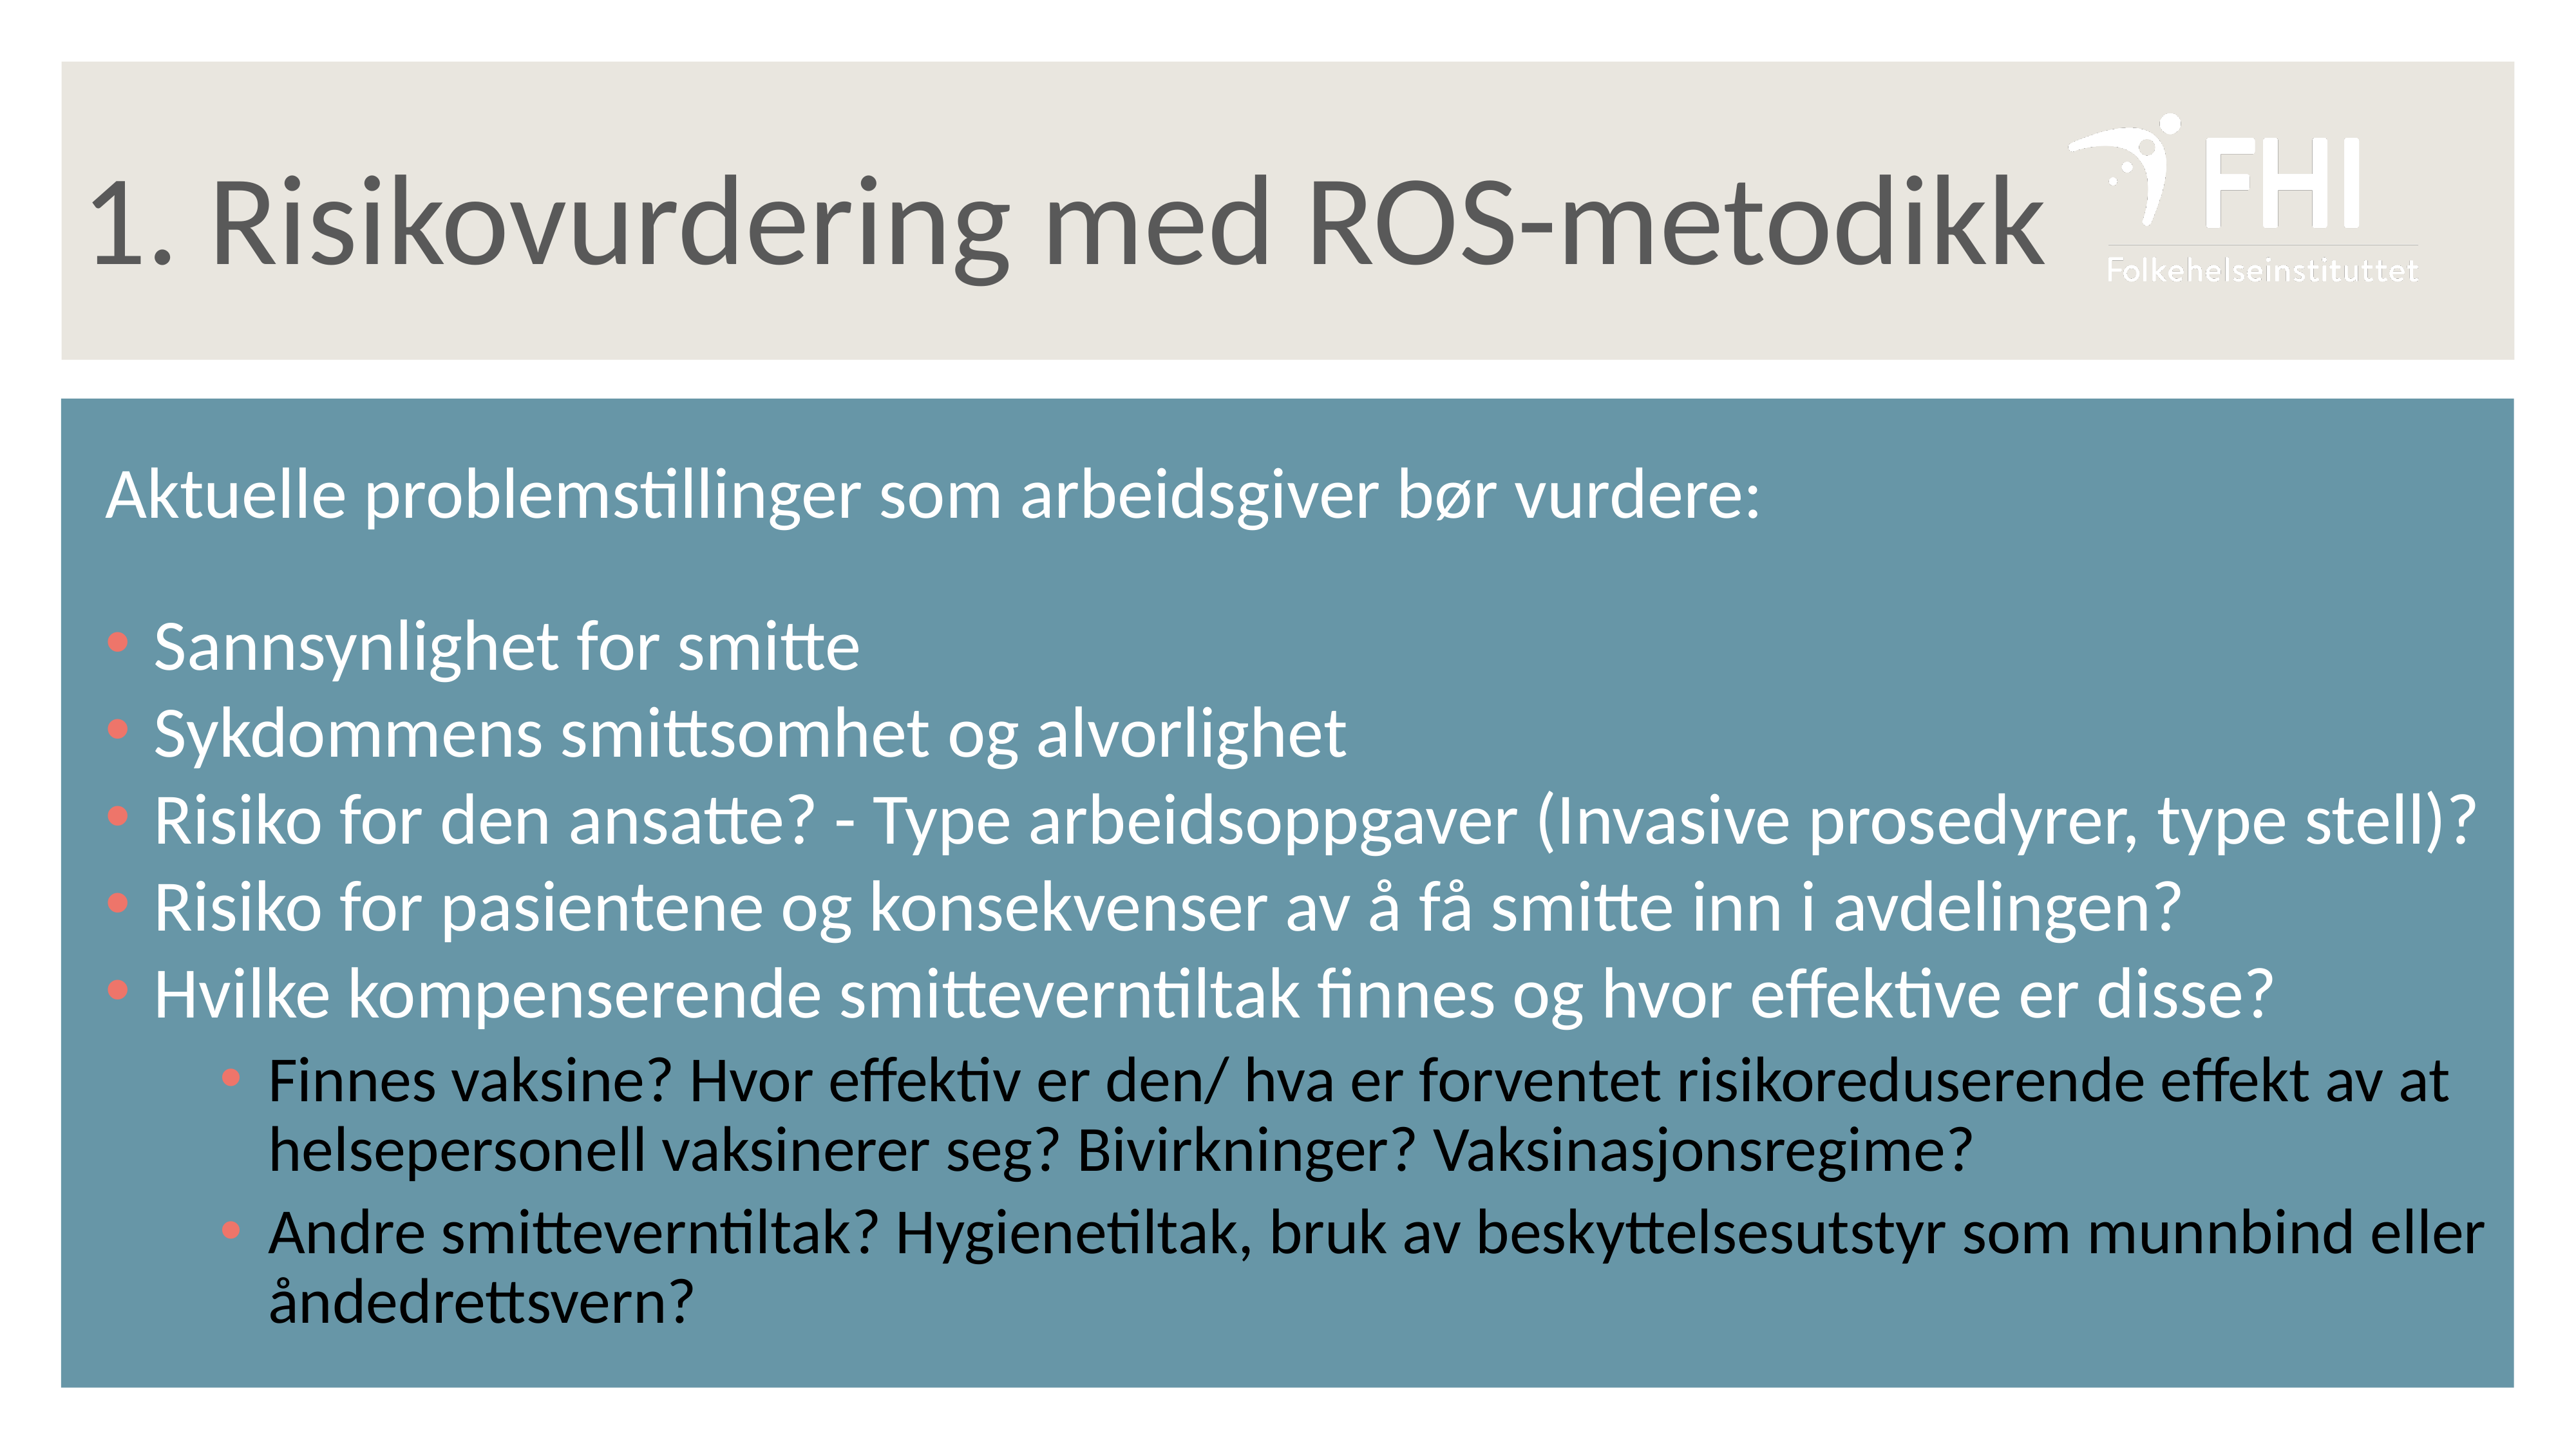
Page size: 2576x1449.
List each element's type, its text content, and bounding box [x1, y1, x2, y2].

picture [2052, 0, 2576, 285]
text_box 1. Risikovurdering med ROS-metodikk [81, 135, 2058, 290]
list Aktuelle problemstillinger som arbeidsgiver bør vurdere: Sannsynlighet for smitte Sykdommens smittsomhet og alvorlighet Risiko for den ansatte? - Type arbeidsoppgaver (Invasive prosedyrer, type stell)? Risiko for pasientene og konsekvenser av å få smitte inn i avdelingen? Hvilke kompenserende smitteverntiltak finnes og hvor effektive er disse? Finnes vaksine? Hvor effektiv er den/ hva er forventet risikoreduserende effekt av at helsepersonell vaksinerer seg? Bivirkninger? Vaksinasjonsregime? Andre smitteverntiltak? Hygienetiltak, bruk av beskyttelsesutstyr som munnbind eller åndedrettsvern? [105, 445, 2499, 1417]
